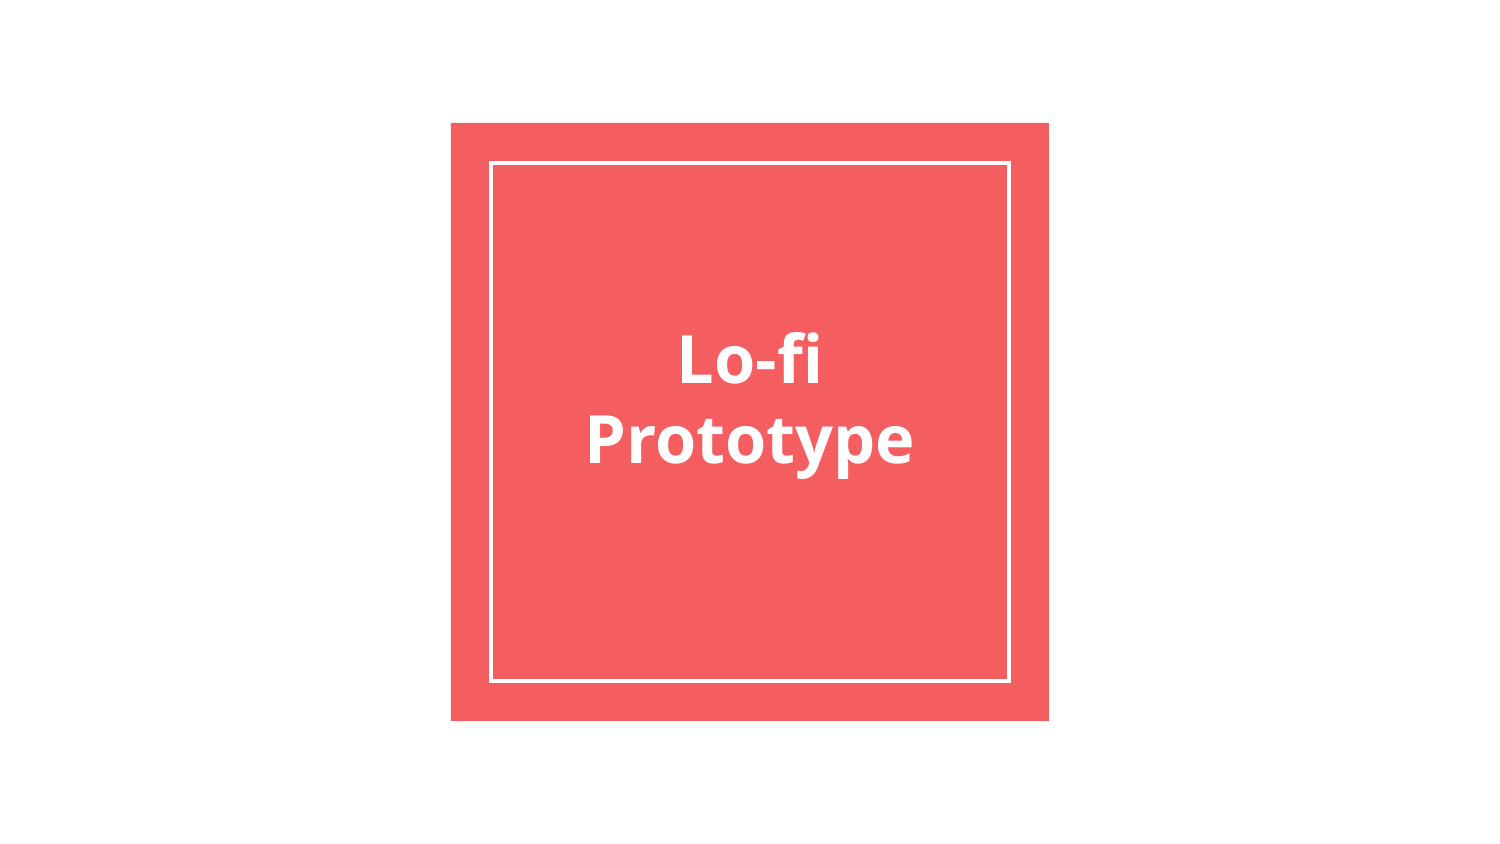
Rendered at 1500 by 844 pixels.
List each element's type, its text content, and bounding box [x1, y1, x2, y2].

title Lo-fi Prototype [507, 266, 993, 527]
